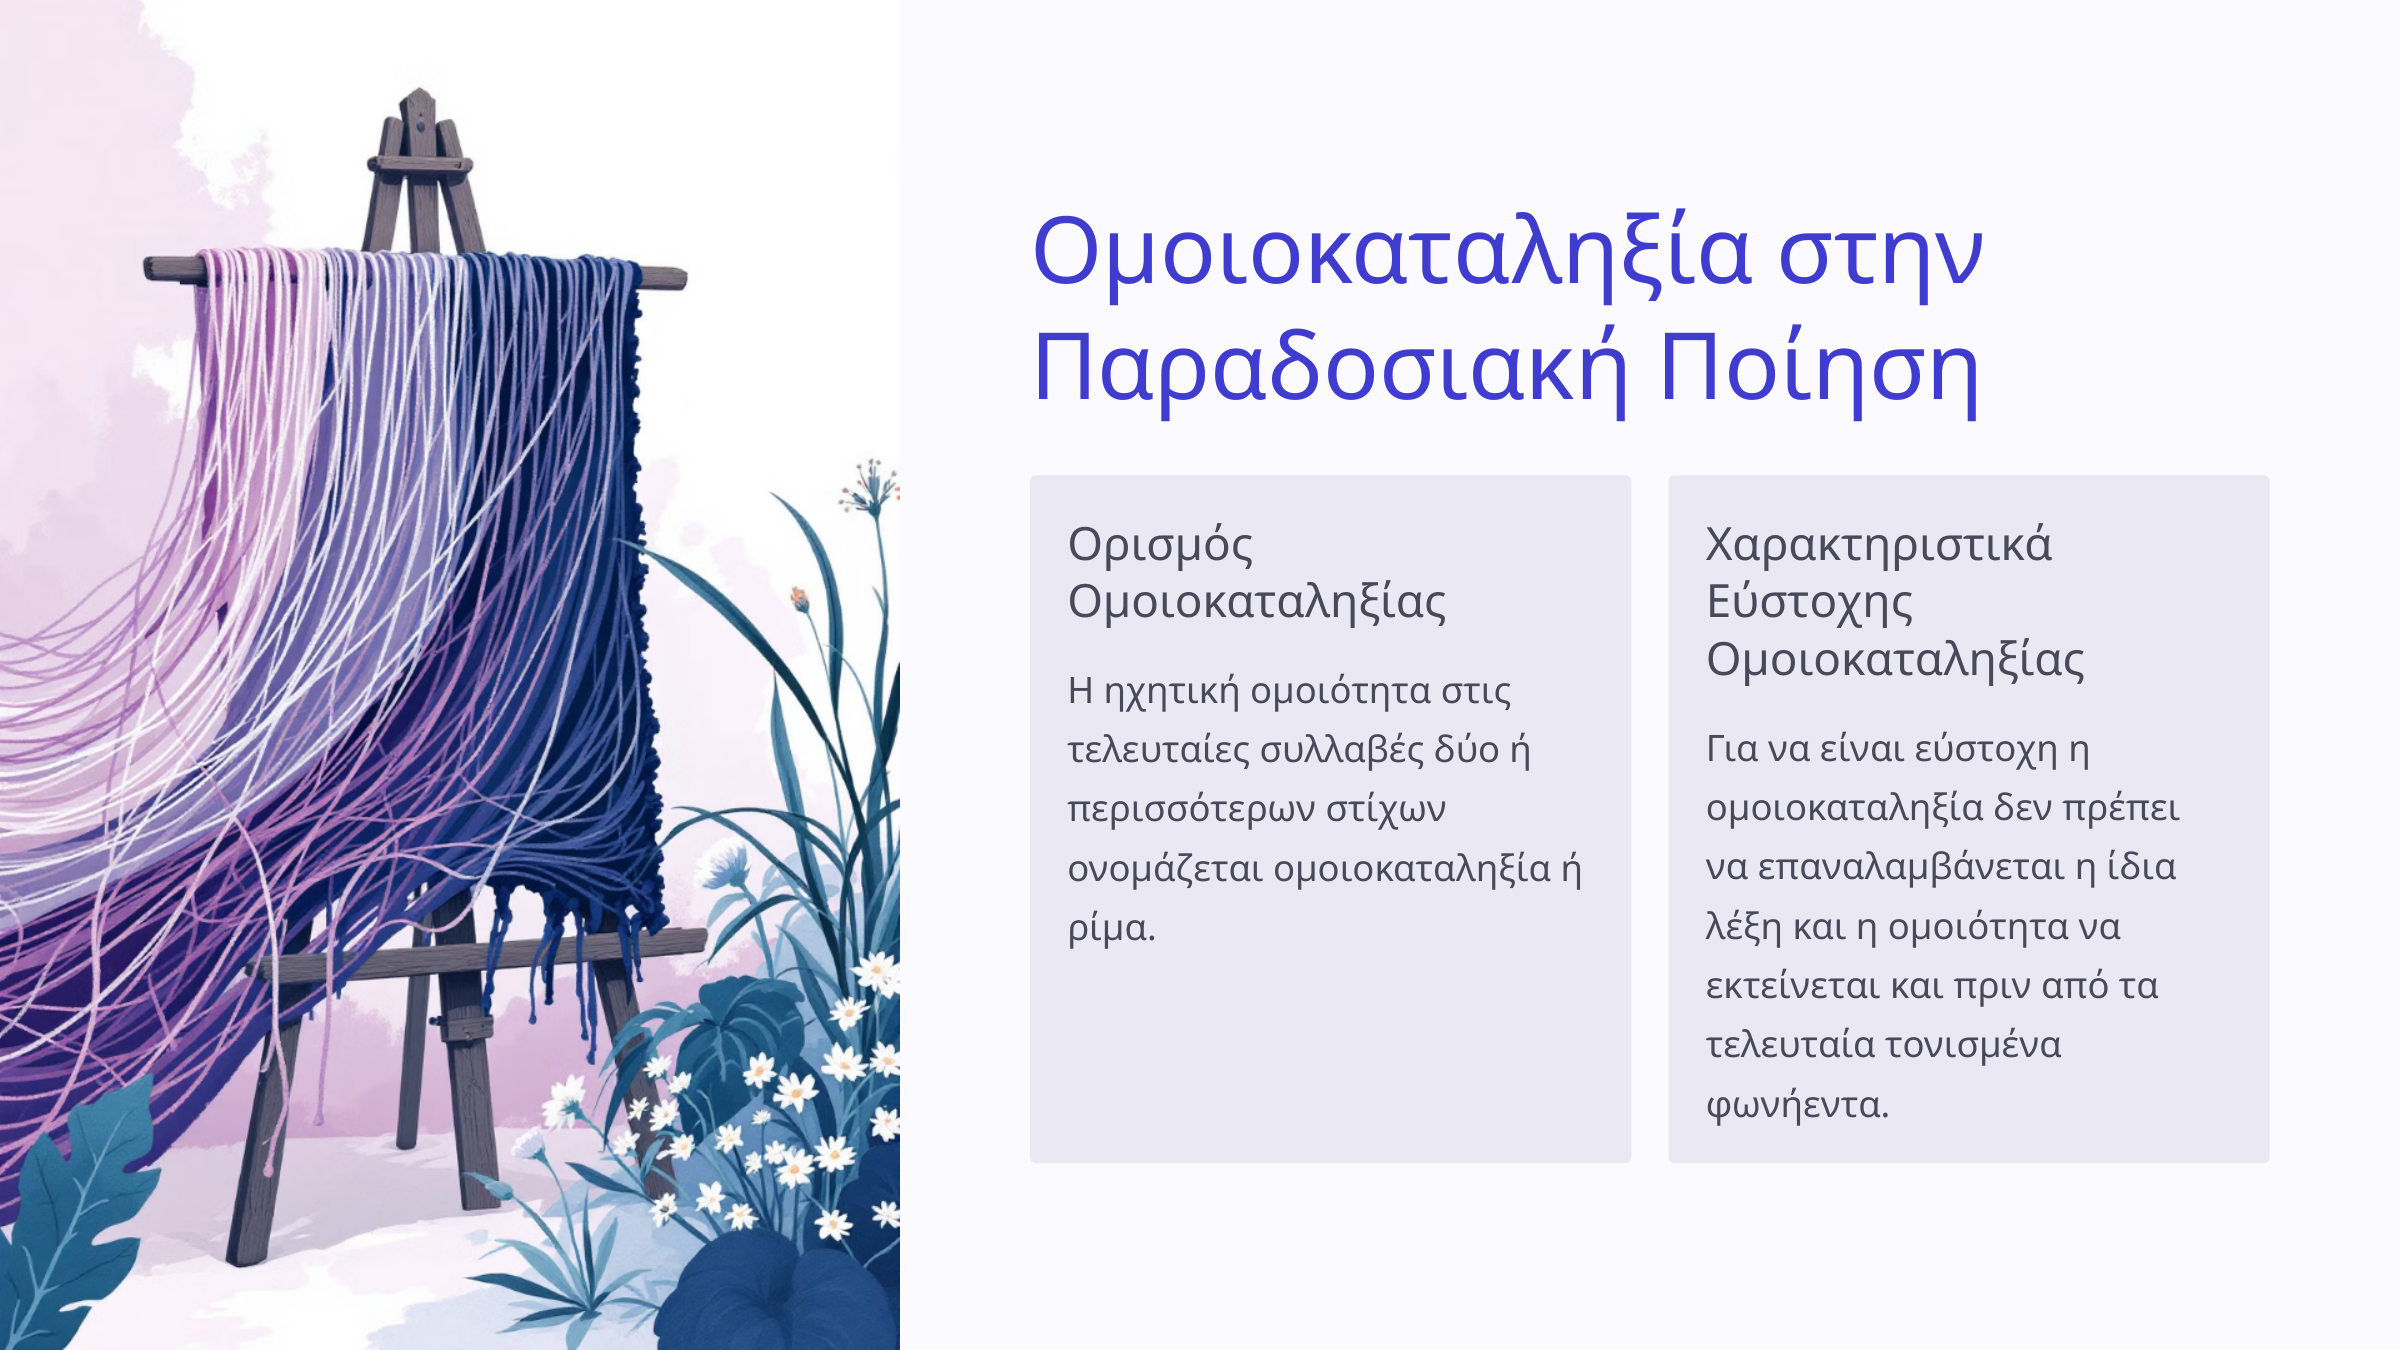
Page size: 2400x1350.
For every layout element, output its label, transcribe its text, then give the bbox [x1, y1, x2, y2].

text_box [1030, 475, 1632, 1164]
text_box [1668, 475, 2270, 1164]
picture [0, 0, 900, 1350]
text_box Ορισμός Ομοιοκαταληξίας [1067, 512, 1595, 629]
text_box Ομοιοκαταληξία στην Παραδοσιακή Ποίηση [1030, 186, 2270, 420]
text_box Η ηχητική ομοιότητα στις τελευταίες συλλαβές δύο ή περισσότερων στίχων ονομάζεται ομοιοκαταληξία ή ρίμα. [1067, 650, 1595, 949]
text_box Χαρακτηριστικά Εύστοχης Ομοιοκαταληξίας [1705, 512, 2233, 687]
text_box Για να είναι εύστοχη η ομοιοκαταληξία δεν πρέπει να επαναλαμβάνεται η ίδια λέξη και η ομοιότητα να εκτείνεται και πριν από τα τελευταία τονισμένα φωνήεντα. [1705, 709, 2233, 1126]
